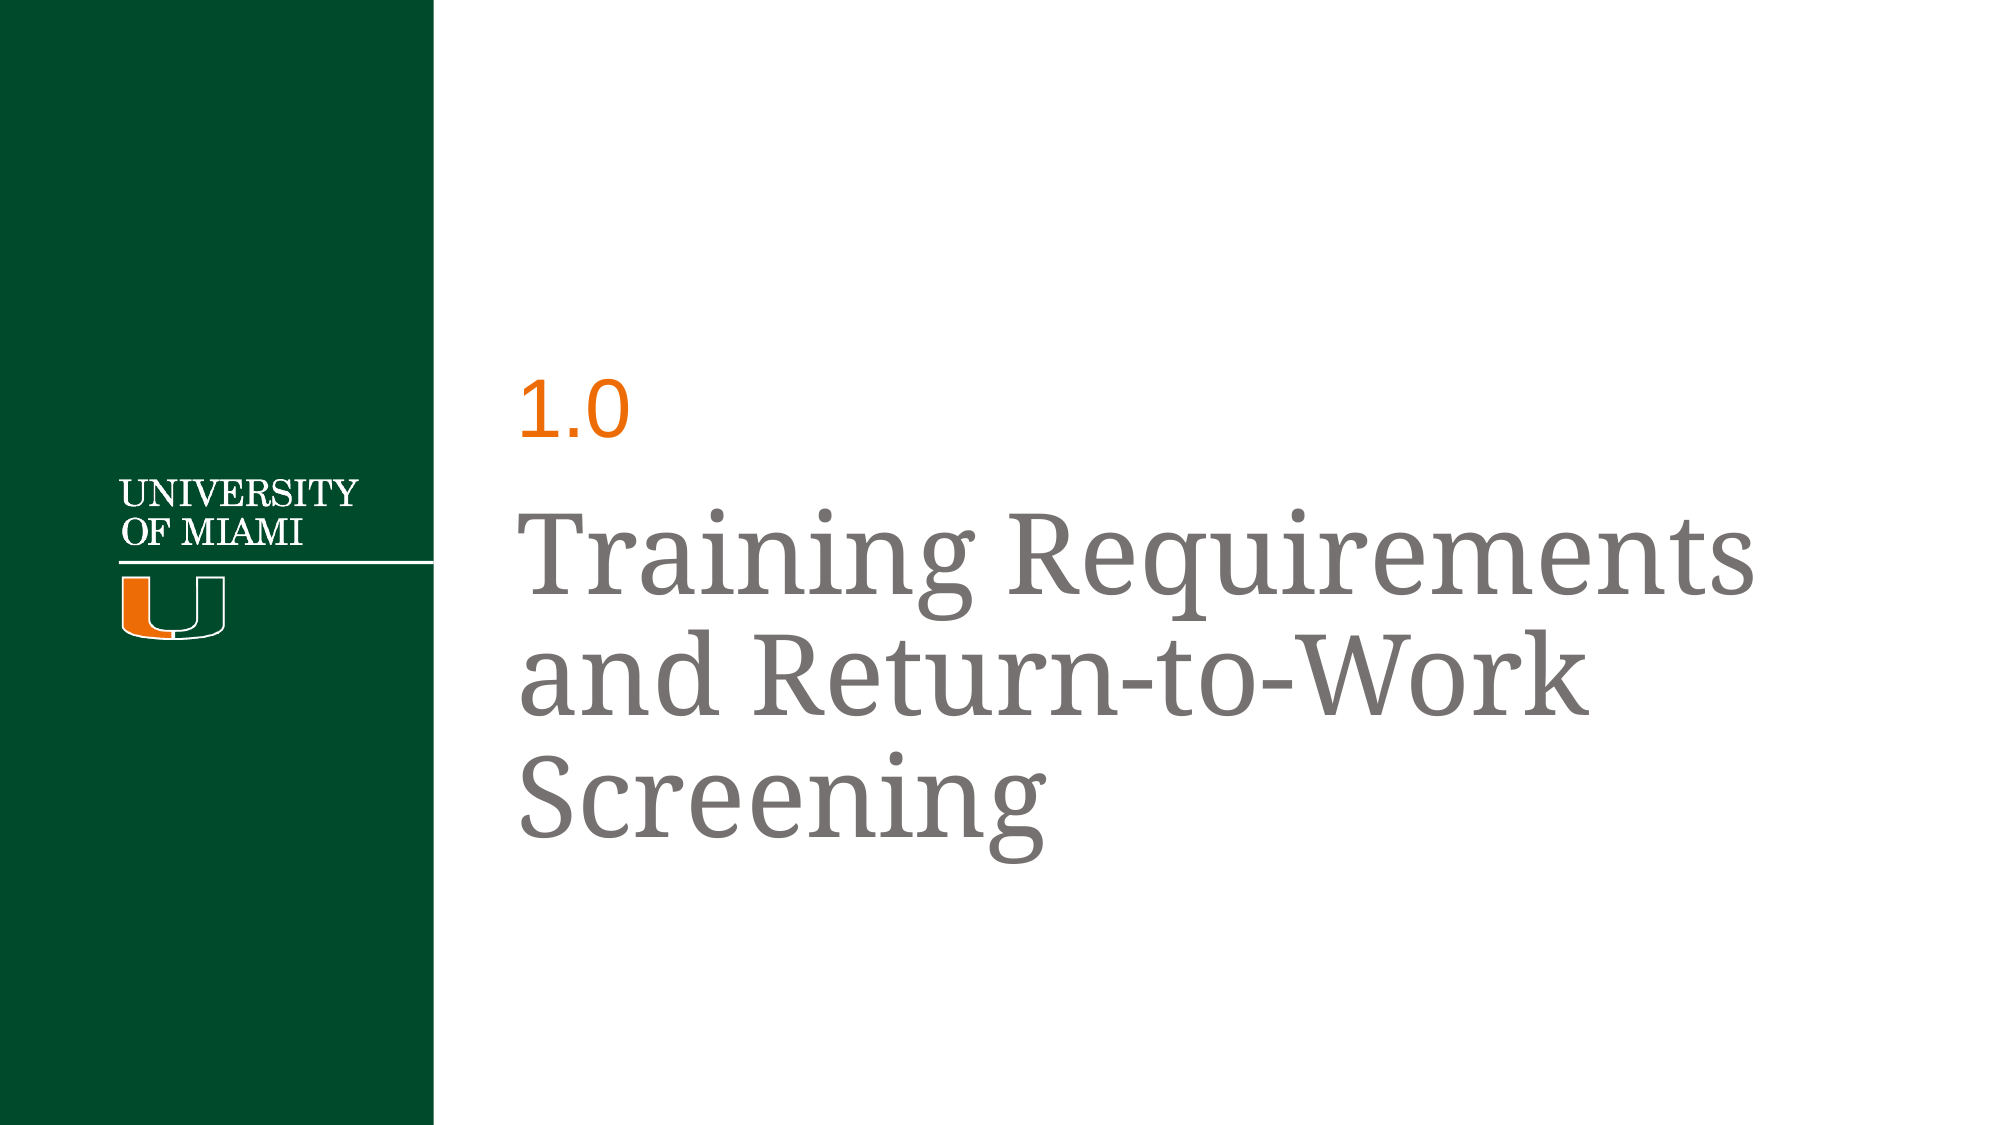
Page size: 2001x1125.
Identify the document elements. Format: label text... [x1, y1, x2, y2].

title Training Requirements and Return-to-Work Screening [501, 489, 1869, 840]
picture [119, 565, 410, 659]
picture [119, 466, 410, 560]
list 1.0 [501, 358, 1696, 450]
